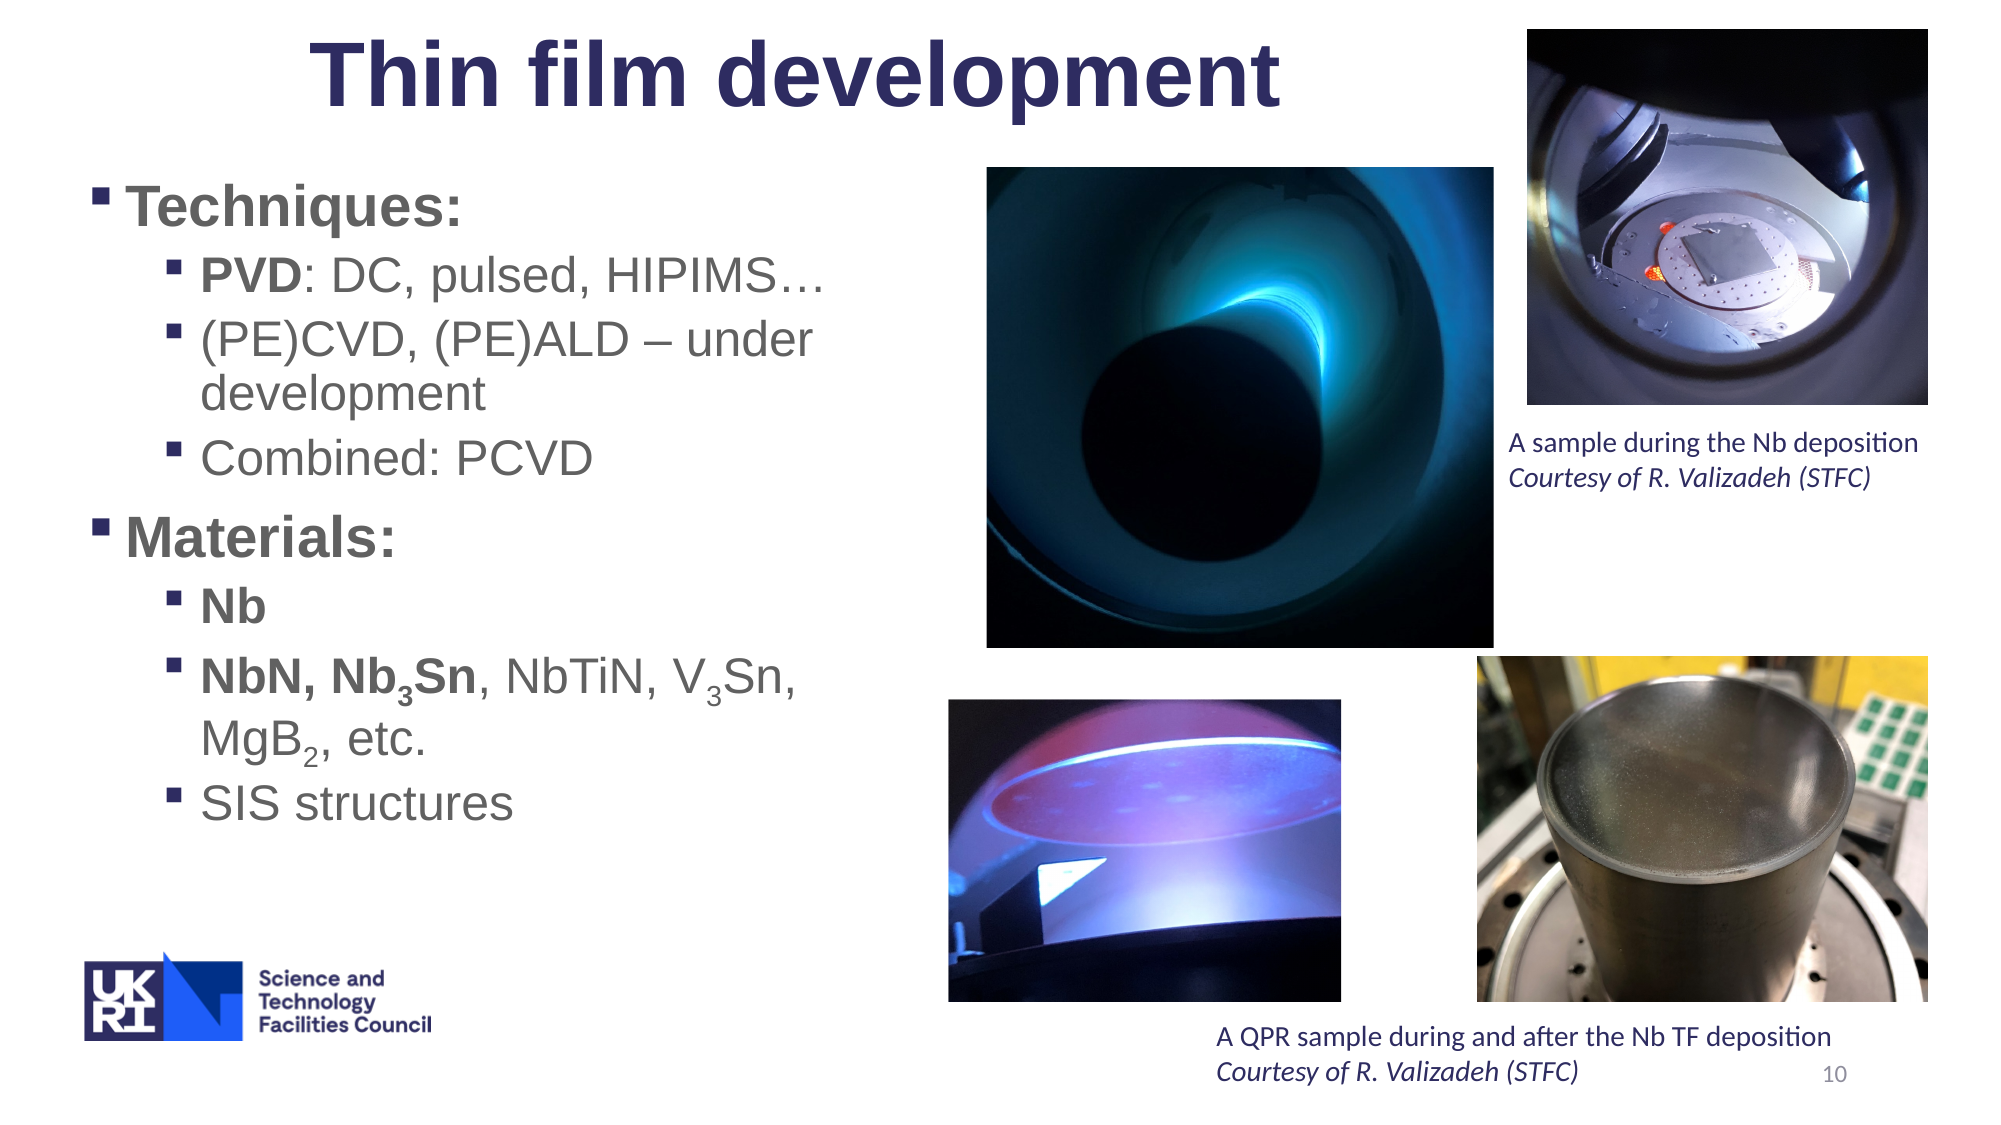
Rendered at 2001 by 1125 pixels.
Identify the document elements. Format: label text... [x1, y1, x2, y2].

text_box A QPR sample during and after the Nb TF deposition Courtesy of R. Valizadeh (STFC) [1201, 1009, 1891, 1095]
slide_number 10 [1412, 1042, 1863, 1103]
list Techniques: PVD: DC, pulsed, HIPIMS… (PE)CVD, (PE)ALD – under development Combined: PCVD Materials: Nb NbN, Nb3Sn, NbTiN, V3Sn, MgB2, etc. SIS structures [72, 168, 873, 1002]
picture [1476, 656, 1928, 1002]
picture [949, 654, 1342, 1048]
picture [84, 1002, 431, 1041]
picture [986, 167, 1494, 648]
text_box A sample during the Nb deposition Courtesy of R. Valizadeh (STFC) [1494, 416, 1946, 501]
picture [1527, 29, 1928, 405]
title Thin film development [294, 3, 1602, 151]
